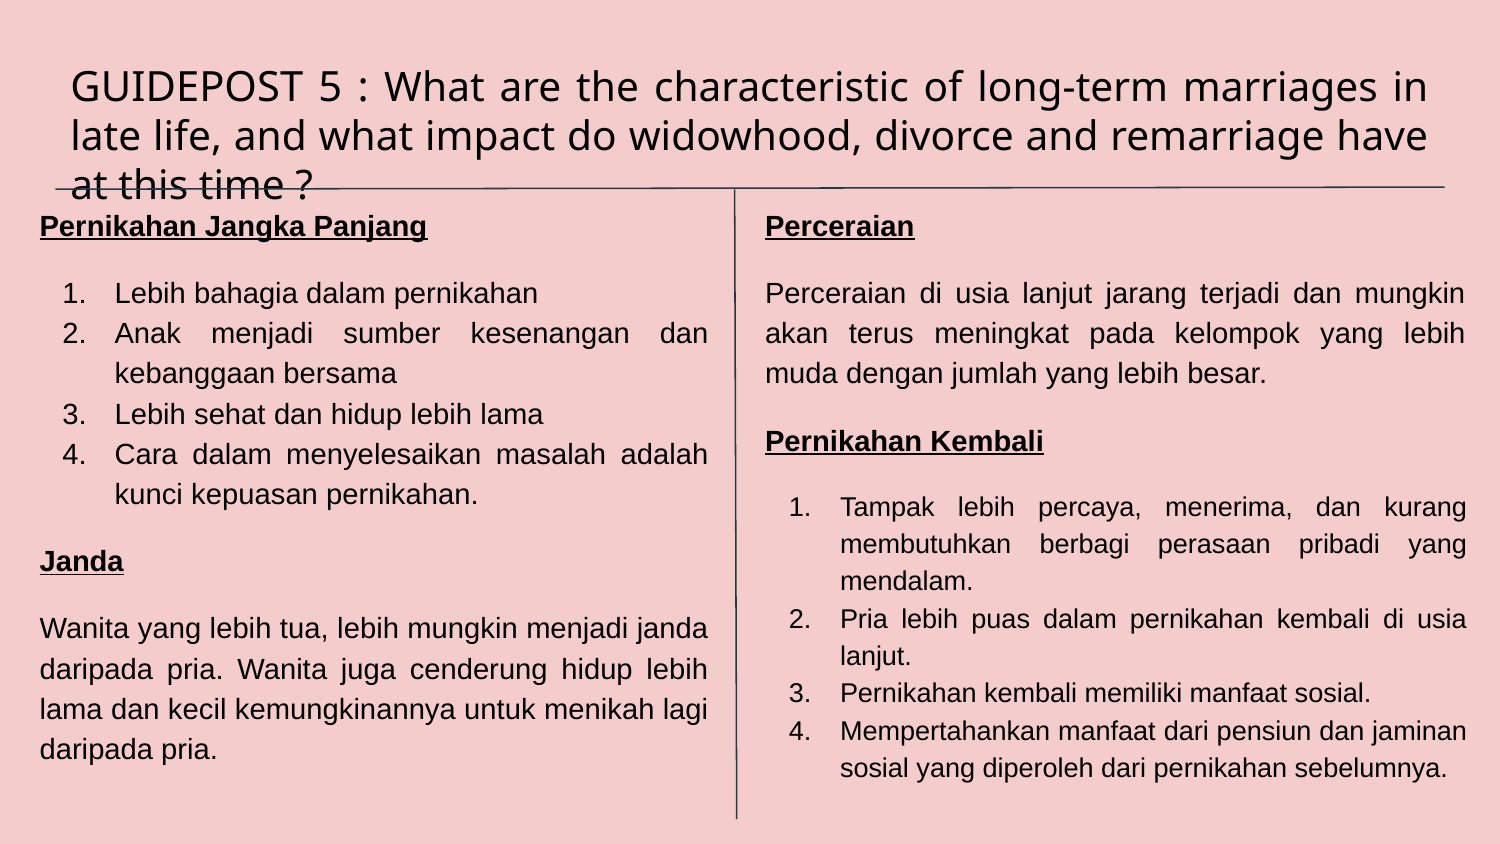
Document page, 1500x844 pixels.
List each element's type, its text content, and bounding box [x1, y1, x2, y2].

title Perceraian Perceraian di usia lanjut jarang terjadi dan mungkin akan terus meningkat pada kelompok yang lebih muda dengan jumlah yang lebih besar. Pernikahan Kembali Tampak lebih percaya, menerima, dan kurang membutuhkan berbagi perasaan pribadi yang mendalam. Pria lebih puas dalam pernikahan kembali di usia lanjut. Pernikahan kembali memiliki manfaat sosial. Mempertahankan manfaat dari pensiun dan jaminan sosial yang diperoleh dari pernikahan sebelumnya. [750, 187, 1482, 817]
title GUIDEPOST 5 : What are the characteristic of long-term marriages in late life, and what impact do widowhood, divorce and remarriage have at this time ? [55, 45, 1445, 186]
title Pernikahan Jangka Panjang Lebih bahagia dalam pernikahan Anak menjadi sumber kesenangan dan kebanggaan bersama Lebih sehat dan hidup lebih lama Cara dalam menyelesaikan masalah adalah kunci kepuasan pernikahan. Janda Wanita yang lebih tua, lebih mungkin menjadi janda daripada pria. Wanita juga cenderung hidup lebih lama dan kecil kemungkinannya untuk menikah lagi daripada pria. [24, 187, 725, 834]
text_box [55, 186, 1445, 190]
